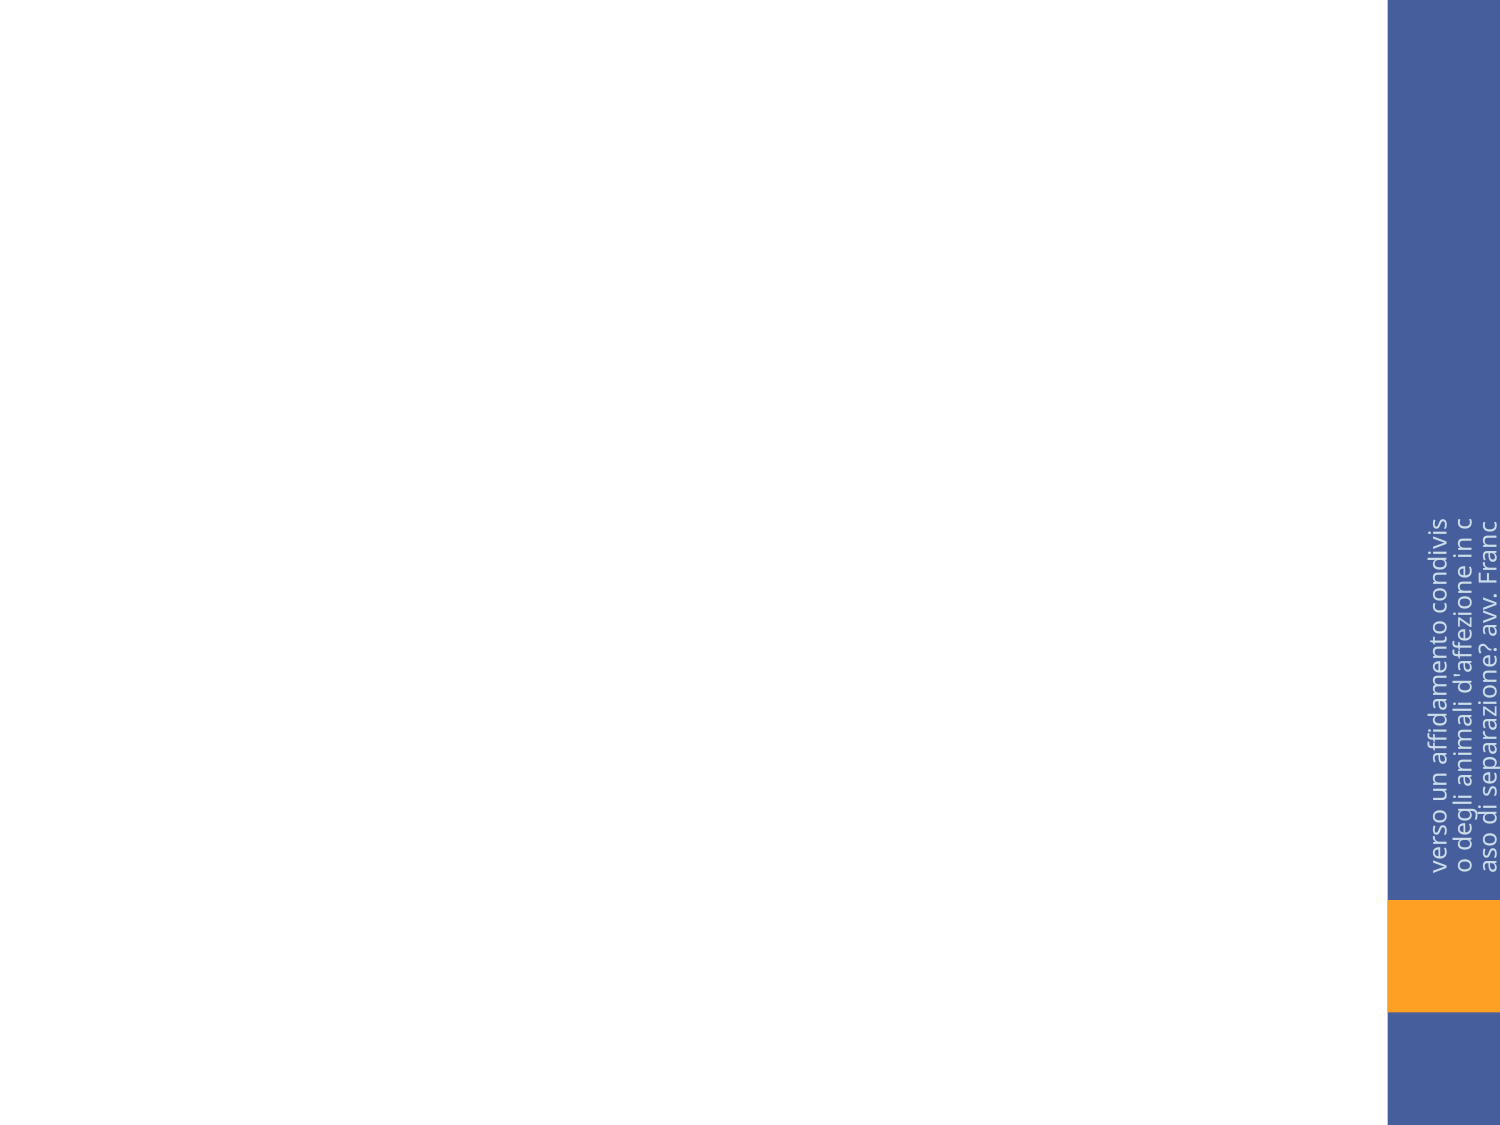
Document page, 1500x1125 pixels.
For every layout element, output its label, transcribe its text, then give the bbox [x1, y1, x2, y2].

footer verso un affidamento condiviso degli animali d'affezione in caso di separazione? avv. Francesca Mandarini [1408, 500, 1469, 889]
